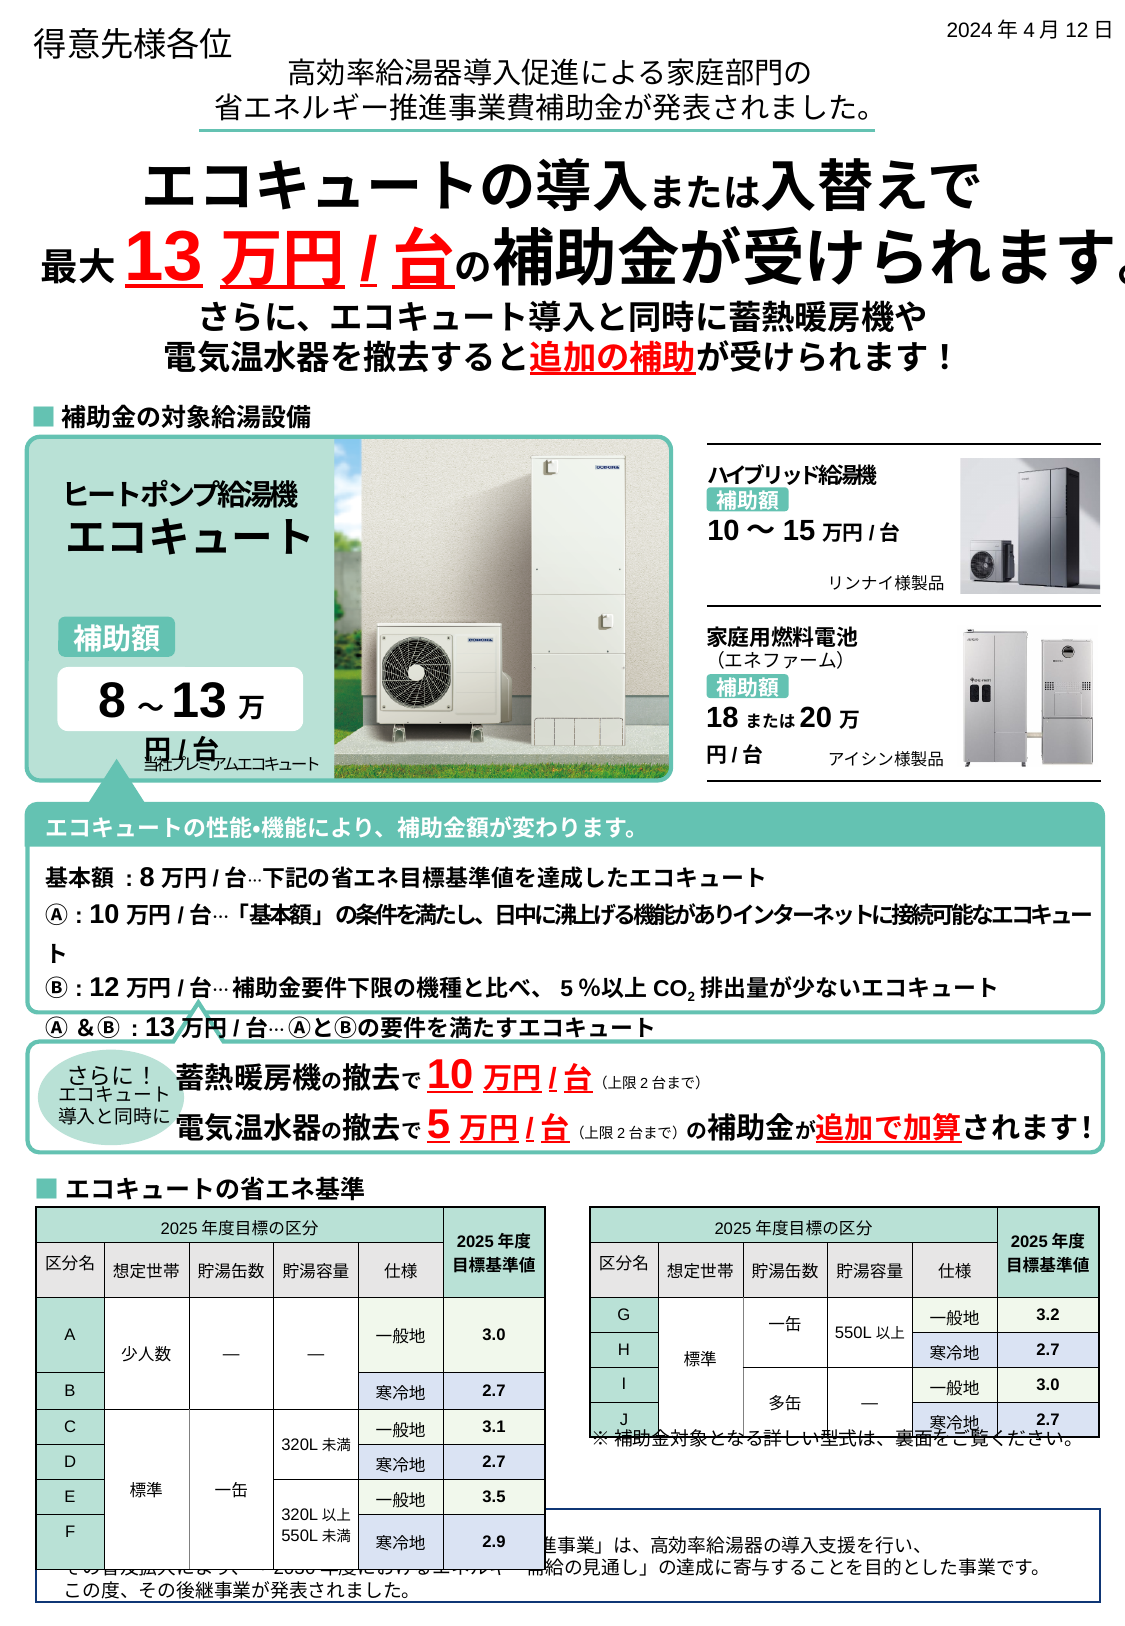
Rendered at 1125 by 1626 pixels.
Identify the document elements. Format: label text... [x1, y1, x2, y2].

table_cell 一般地 [359, 1298, 443, 1372]
text_box [25, 435, 664, 468]
table_cell A [37, 1298, 104, 1372]
text_box 家庭用燃料電池 （エネファーム） 18または20万円/台 [691, 613, 931, 803]
table_cell J [591, 1403, 658, 1419]
table_cell 550L以上 [828, 1298, 912, 1367]
table_cell 2.7 [444, 1445, 544, 1479]
table_cell 寒冷地 [359, 1445, 443, 1479]
table_cell 一缶 [744, 1298, 827, 1367]
picture [957, 625, 1098, 767]
text_box リンナイ様製品 [801, 565, 972, 601]
table_cell 仕様 [913, 1243, 997, 1297]
text_box ヒートポンプ給湯機 エコキュート [24, 468, 333, 569]
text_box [702, 667, 802, 703]
table_cell C [37, 1410, 104, 1444]
table_cell ― [274, 1298, 358, 1409]
table_cell ― [190, 1298, 273, 1409]
table_cell I [591, 1368, 658, 1402]
table_cell 2.7 [998, 1333, 1098, 1367]
table_header 2025年度目標の区分 [37, 1208, 443, 1242]
table_cell 一般地 [359, 1410, 443, 1444]
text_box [25, 1002, 1108, 1174]
table_cell 区分名 [37, 1243, 104, 1297]
text_box アイシン様製品 [801, 740, 972, 776]
table_cell 貯湯容量 [828, 1243, 912, 1297]
text_box ■補助金の対象給湯設備 [16, 394, 327, 439]
text_box [26, 803, 1104, 1002]
table_cell B [37, 1373, 104, 1409]
table_cell 一般地 [913, 1368, 997, 1402]
picture [960, 458, 1101, 594]
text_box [15, 47, 1125, 386]
table_cell 320L未満 [274, 1410, 358, 1479]
table_header 2025年度 目標基準値 [444, 1208, 544, 1297]
table_cell 寒冷地 [359, 1373, 443, 1409]
table_cell H [591, 1333, 658, 1367]
table_header 2025年度 目標基準値 [998, 1208, 1098, 1297]
table_cell 一般地 [913, 1298, 997, 1332]
table_cell 標準 [659, 1298, 743, 1419]
table_cell 320L以上 550L未満 [274, 1480, 358, 1569]
text_box 得意先様各位 [19, 15, 249, 47]
table_cell 2.7 [998, 1403, 1098, 1419]
table_cell 仕様 [359, 1243, 443, 1297]
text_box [702, 480, 802, 521]
text_box 基本額 : 8万円/台…下記の省エネ目標基準値を達成したエコキュート Ⓐ : 10万円/台… 「基本額」の条件を満たし、日中に沸上げる機能がありインターネットに接続可能なエコキュート Ⓑ : 12万円/台… 補助金要件下限の機種と比べ、5％以上CO2排出量が少ないエコキュート Ⓐ＆Ⓑ : 13万円/台… ⒶとⒷの要件を満たすエコキュート [30, 838, 1108, 1002]
table_cell F [37, 1515, 104, 1569]
table_cell 寒冷地 [913, 1403, 997, 1419]
table_cell 3.0 [444, 1298, 544, 1372]
text_box ■エコキュートの省エネ基準 [20, 1165, 381, 1211]
text_box [25, 569, 662, 782]
table_cell 寒冷地 [913, 1333, 997, 1367]
table_cell 3.2 [998, 1298, 1098, 1332]
table_cell 多缶 [744, 1368, 827, 1419]
table_cell 3.1 [444, 1410, 544, 1444]
text_box ※補助金対象となる詳しい型式は、裏面をご覧ください。 [576, 1419, 1100, 1457]
table_cell 想定世帯 [105, 1243, 189, 1297]
table_cell D [37, 1445, 104, 1479]
table_cell 少人数 [105, 1298, 189, 1409]
table_cell 3.5 [444, 1480, 544, 1514]
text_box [58, 613, 200, 664]
table_cell 貯湯缶数 [744, 1243, 827, 1297]
text_box ハイブリッド給湯機 10～15万円/台 [692, 451, 932, 583]
table_cell 貯湯容量 [274, 1243, 358, 1297]
picture [333, 437, 672, 781]
table_cell 2.9 [444, 1515, 544, 1569]
table_cell 寒冷地 [359, 1515, 443, 1569]
text_box [88, 761, 146, 806]
text_box ＜参考＞ 「高効率給湯器導入促進による家庭部門の省エネルギー推進事業」は、⾼効率給湯器の導⼊⽀援を⾏い、 その普及拡⼤により、「2030年度におけるエネルギー需給の⾒通し」の達成に寄与することを⽬的とした事業です。 この度、その後継事業が発表されました。 [35, 1508, 1101, 1603]
table_cell 3.0 [998, 1368, 1098, 1402]
table_cell 2.7 [444, 1373, 544, 1409]
table_cell E [37, 1480, 104, 1514]
table_cell 標準 [105, 1410, 189, 1569]
table_cell 一缶 [190, 1410, 273, 1569]
table_cell ― [828, 1368, 912, 1419]
table_cell 貯湯缶数 [190, 1243, 273, 1297]
table_cell 区分名 [591, 1243, 658, 1297]
table_cell 一般地 [359, 1480, 443, 1514]
text_box 2024年4月12日 [931, 9, 1125, 47]
table_cell 想定世帯 [659, 1243, 743, 1297]
table_header 2025年度目標の区分 [591, 1208, 997, 1242]
table_cell G [591, 1298, 658, 1332]
